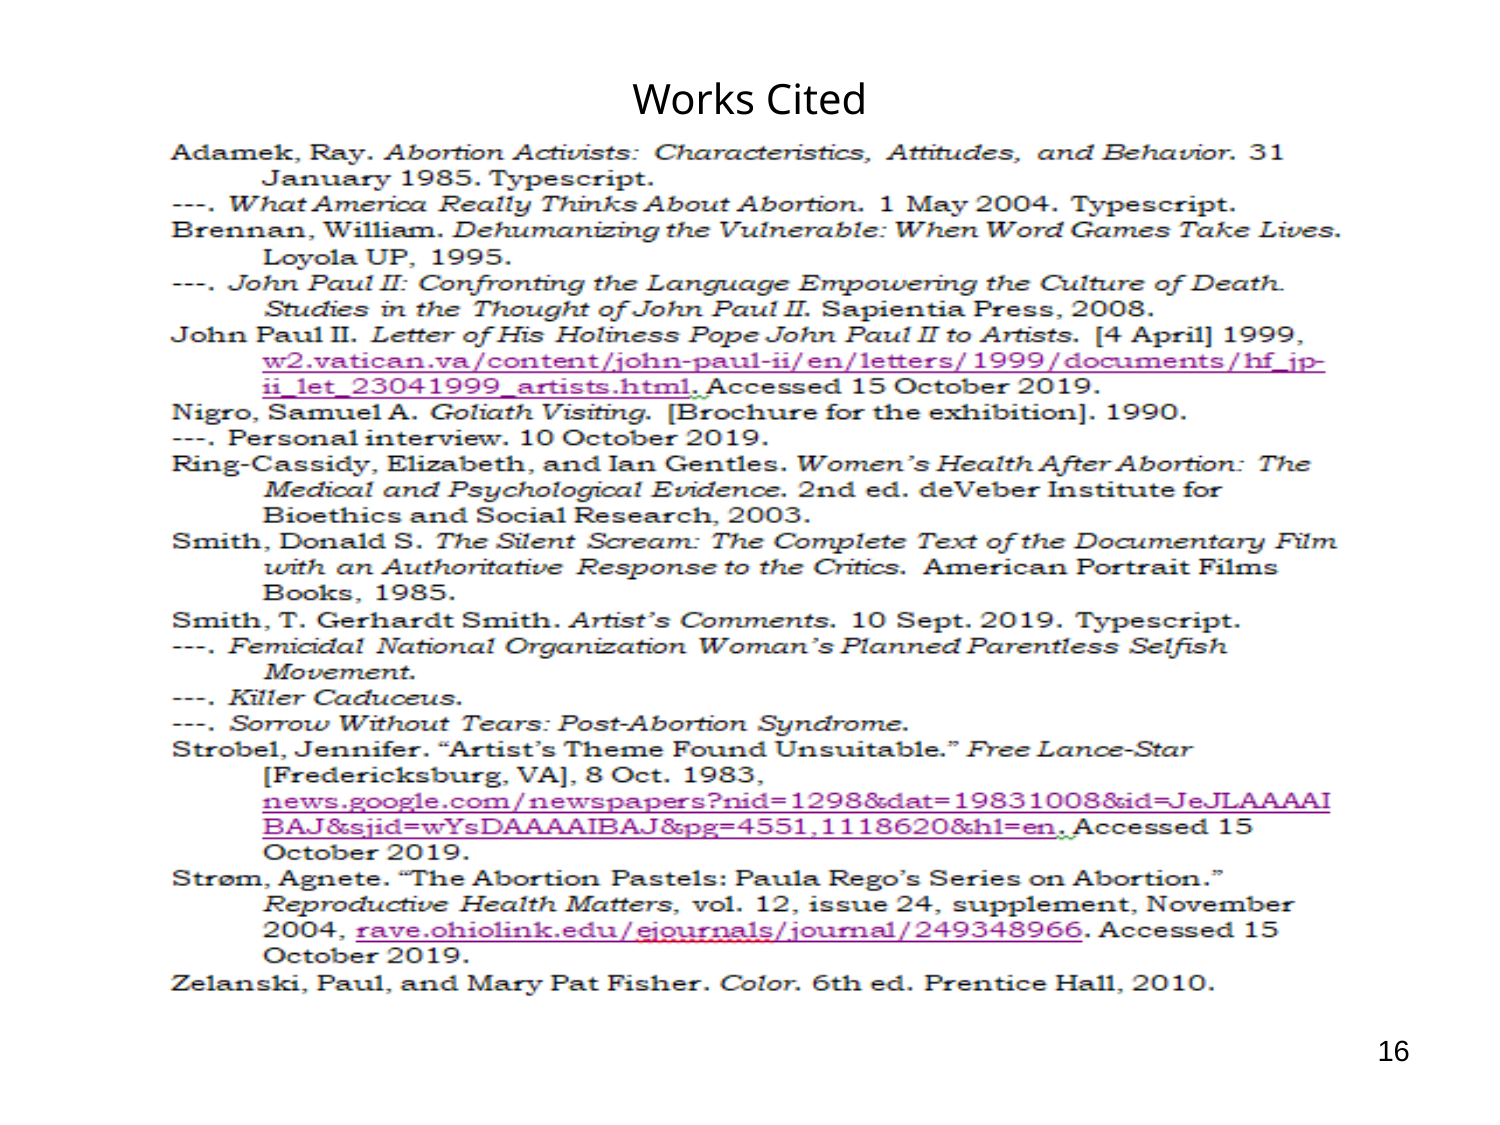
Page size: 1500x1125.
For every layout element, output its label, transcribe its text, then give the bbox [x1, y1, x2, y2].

title Works Cited [74, 44, 1426, 151]
slide_number 16 [1074, 1024, 1426, 1103]
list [137, 124, 1388, 1026]
